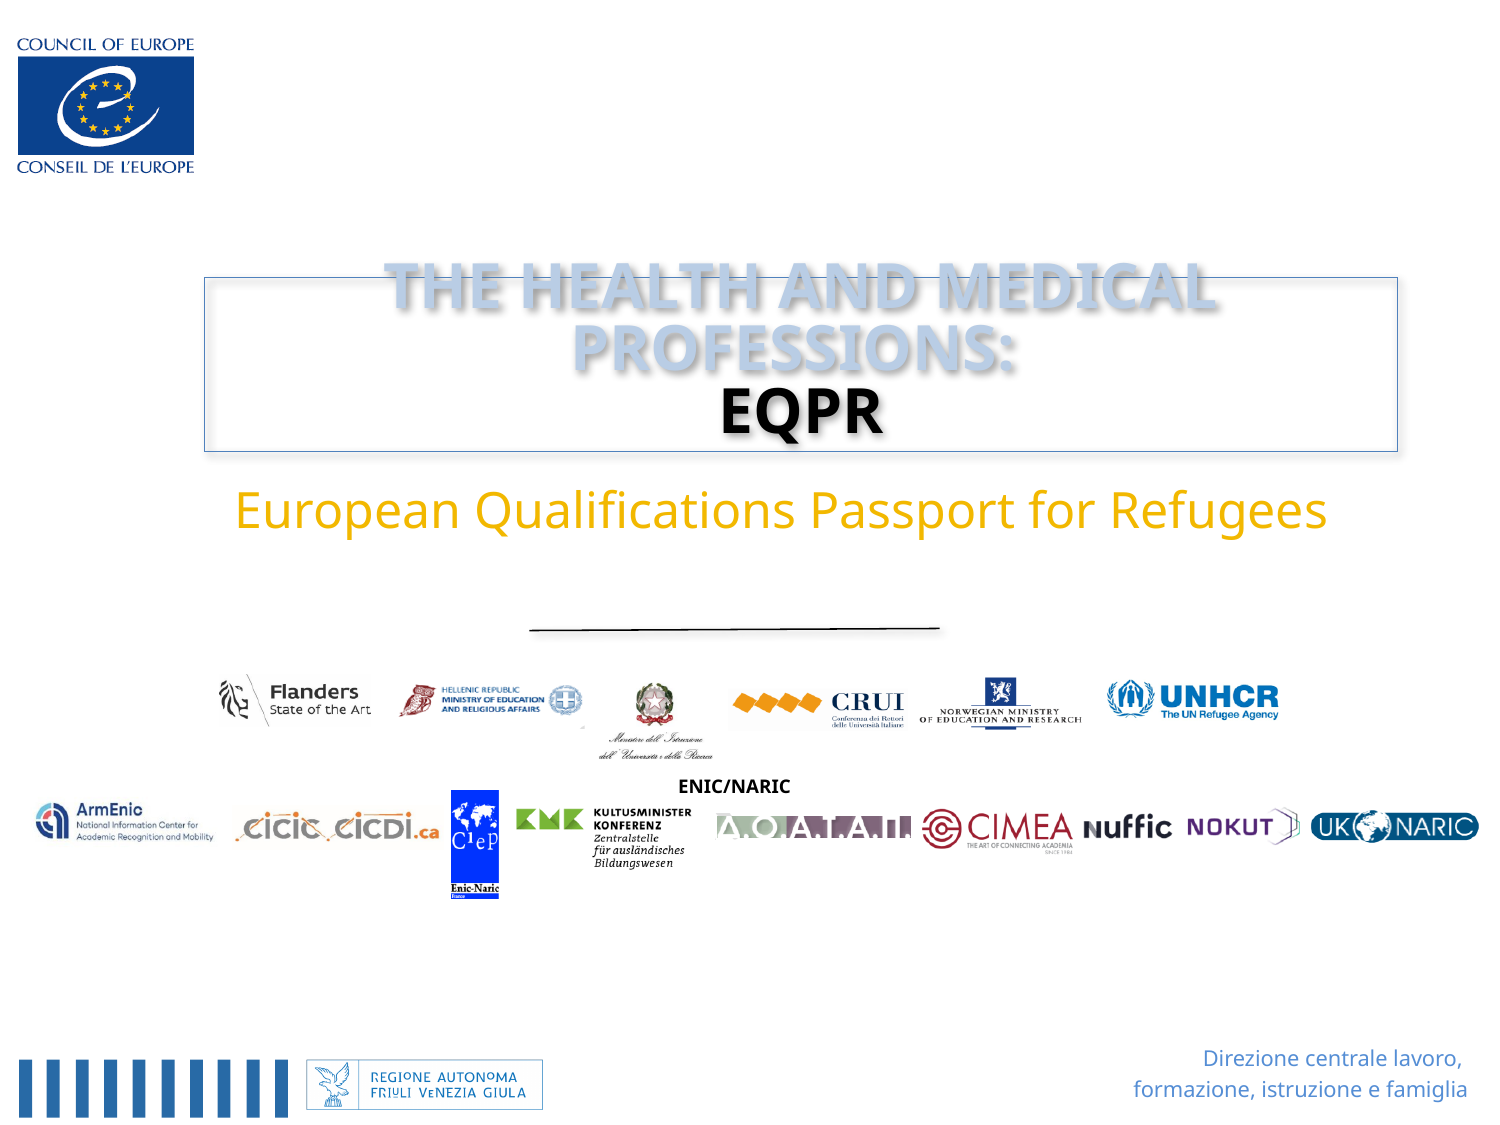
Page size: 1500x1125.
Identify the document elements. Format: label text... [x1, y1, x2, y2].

picture [1, 16, 207, 191]
text_box European Qualifications Passport for Refugees [146, 470, 1418, 546]
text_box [30, 782, 1480, 903]
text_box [201, 663, 1289, 767]
text_box ENIC/NARIC [616, 775, 853, 781]
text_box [18, 1054, 547, 1118]
text_box THE HEALTH AND MEDICAL PROFESSIONS: EQPR [204, 277, 1398, 452]
text_box Direzione centrale lavoro, formazione, istruzione e famiglia [358, 1032, 1484, 1110]
